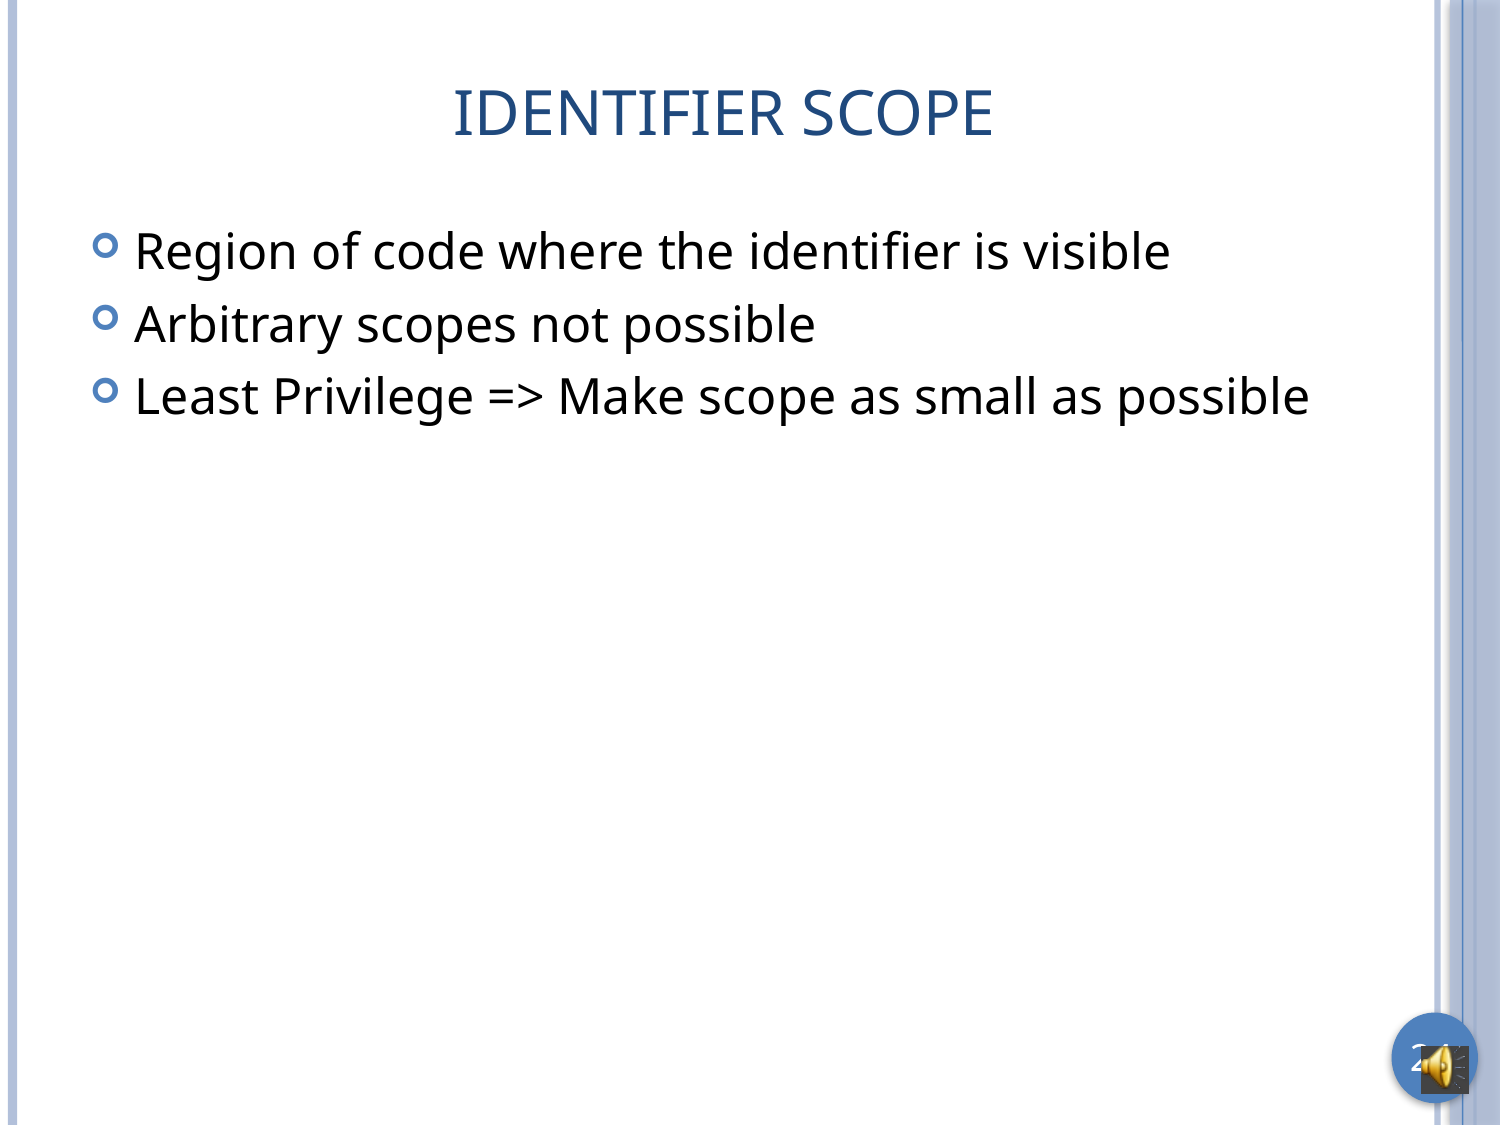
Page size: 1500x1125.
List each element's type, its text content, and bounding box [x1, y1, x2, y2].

title Identifier Scope [75, 45, 1375, 175]
picture [1419, 1044, 1471, 1096]
list Region of code where the identifier is visible Arbitrary scopes not possible Least Privilege => Make scope as small as possible [75, 212, 1375, 1062]
